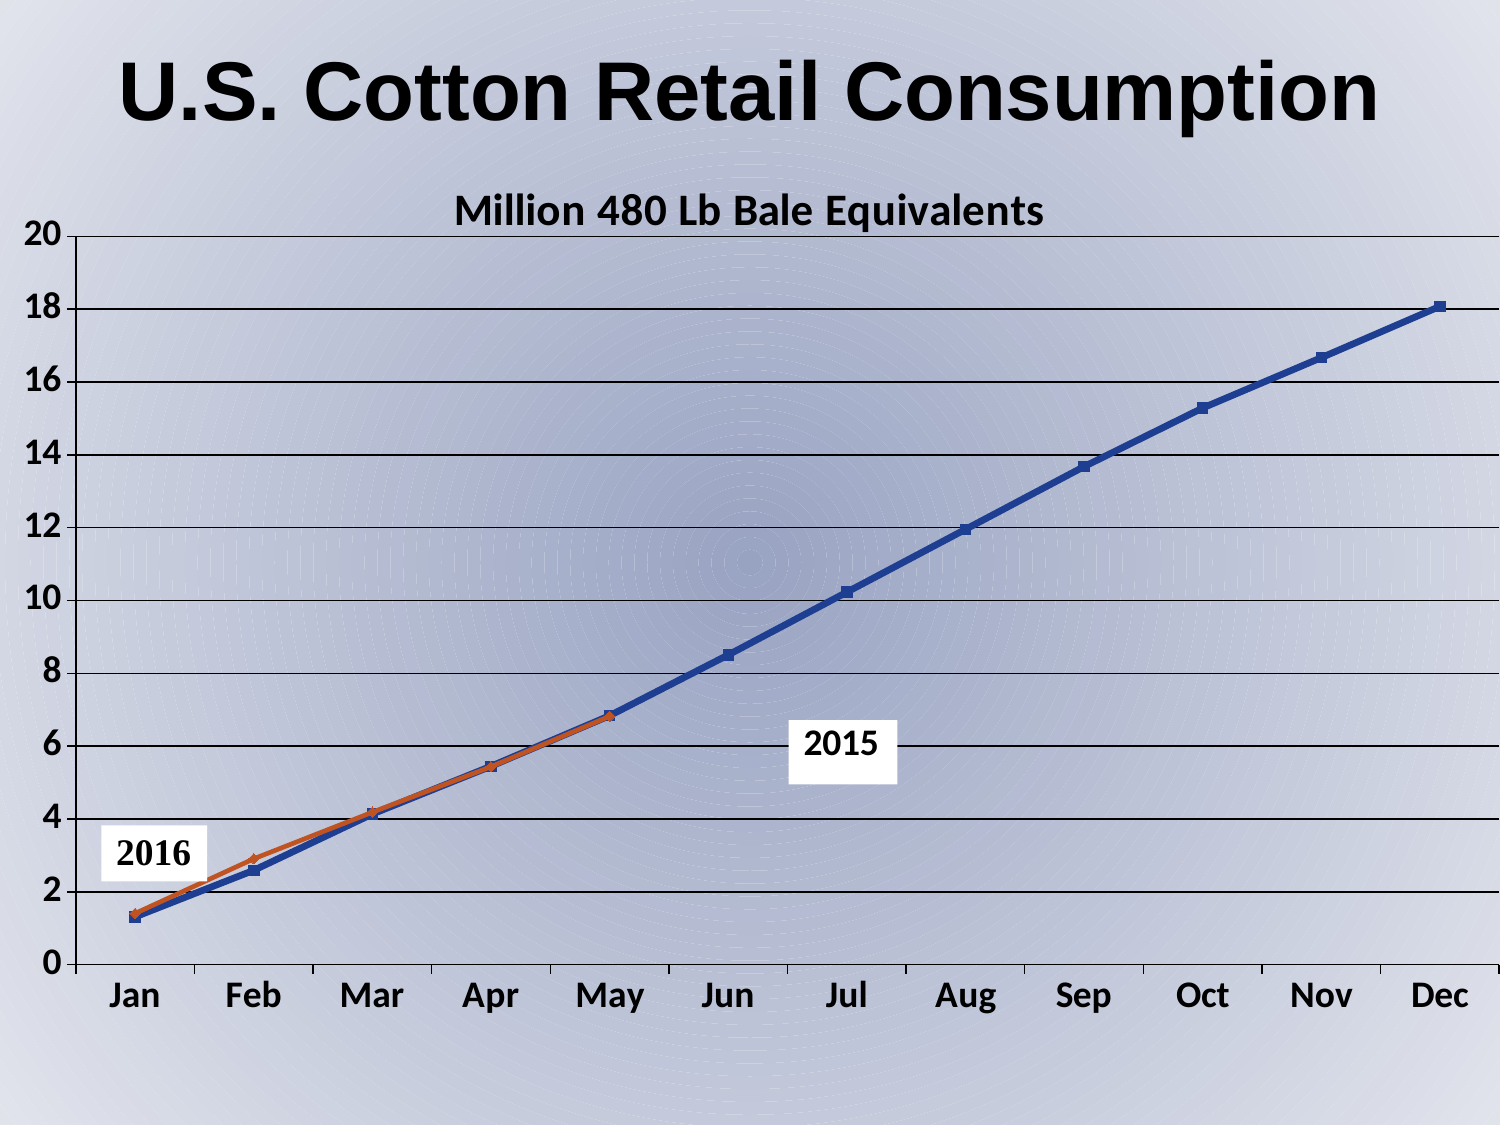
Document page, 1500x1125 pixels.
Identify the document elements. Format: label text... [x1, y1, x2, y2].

chart [0, 149, 1500, 1125]
title U.S. Cotton Retail Consumption [0, 0, 1500, 149]
